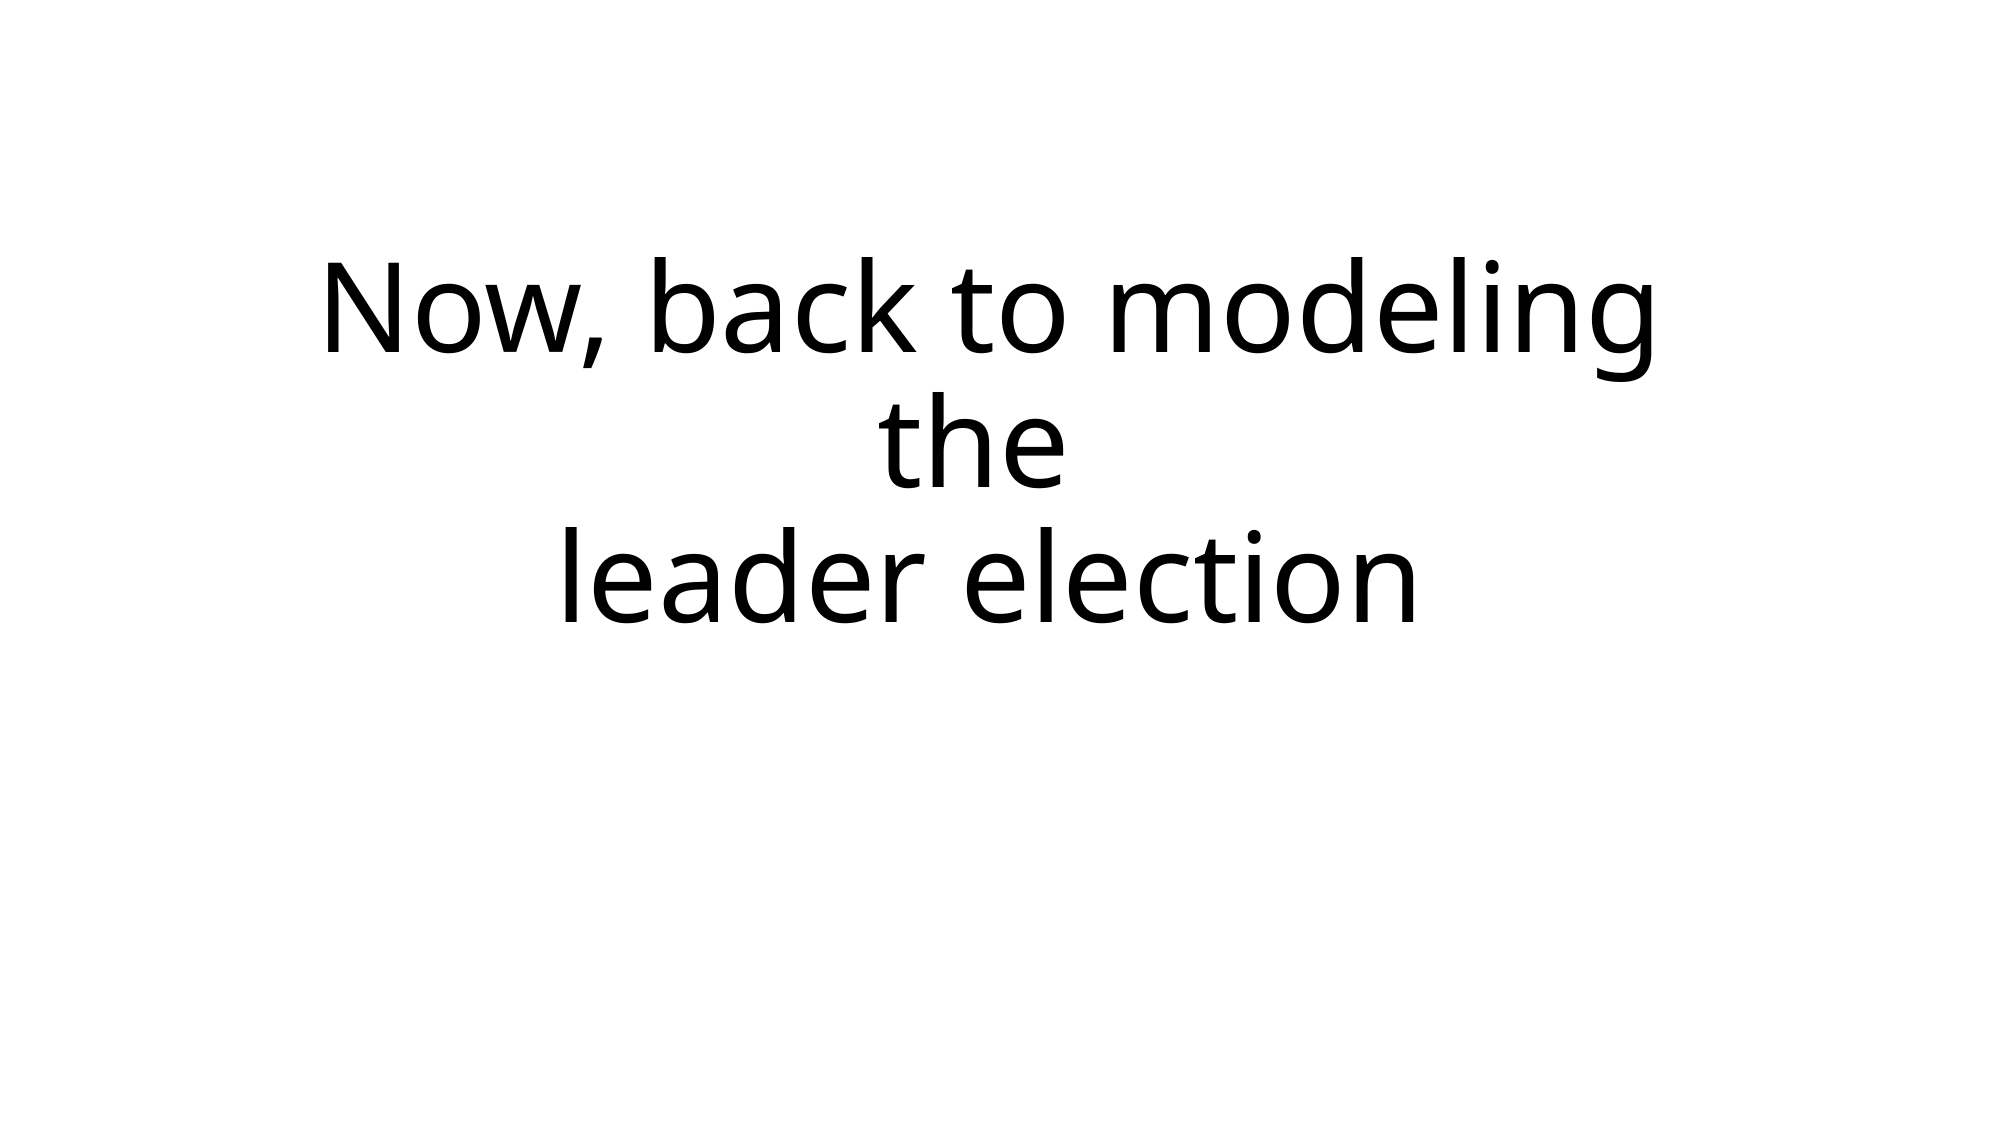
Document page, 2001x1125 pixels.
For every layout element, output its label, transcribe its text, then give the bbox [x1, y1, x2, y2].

title Now, back to modeling the leader election [239, 265, 1740, 658]
